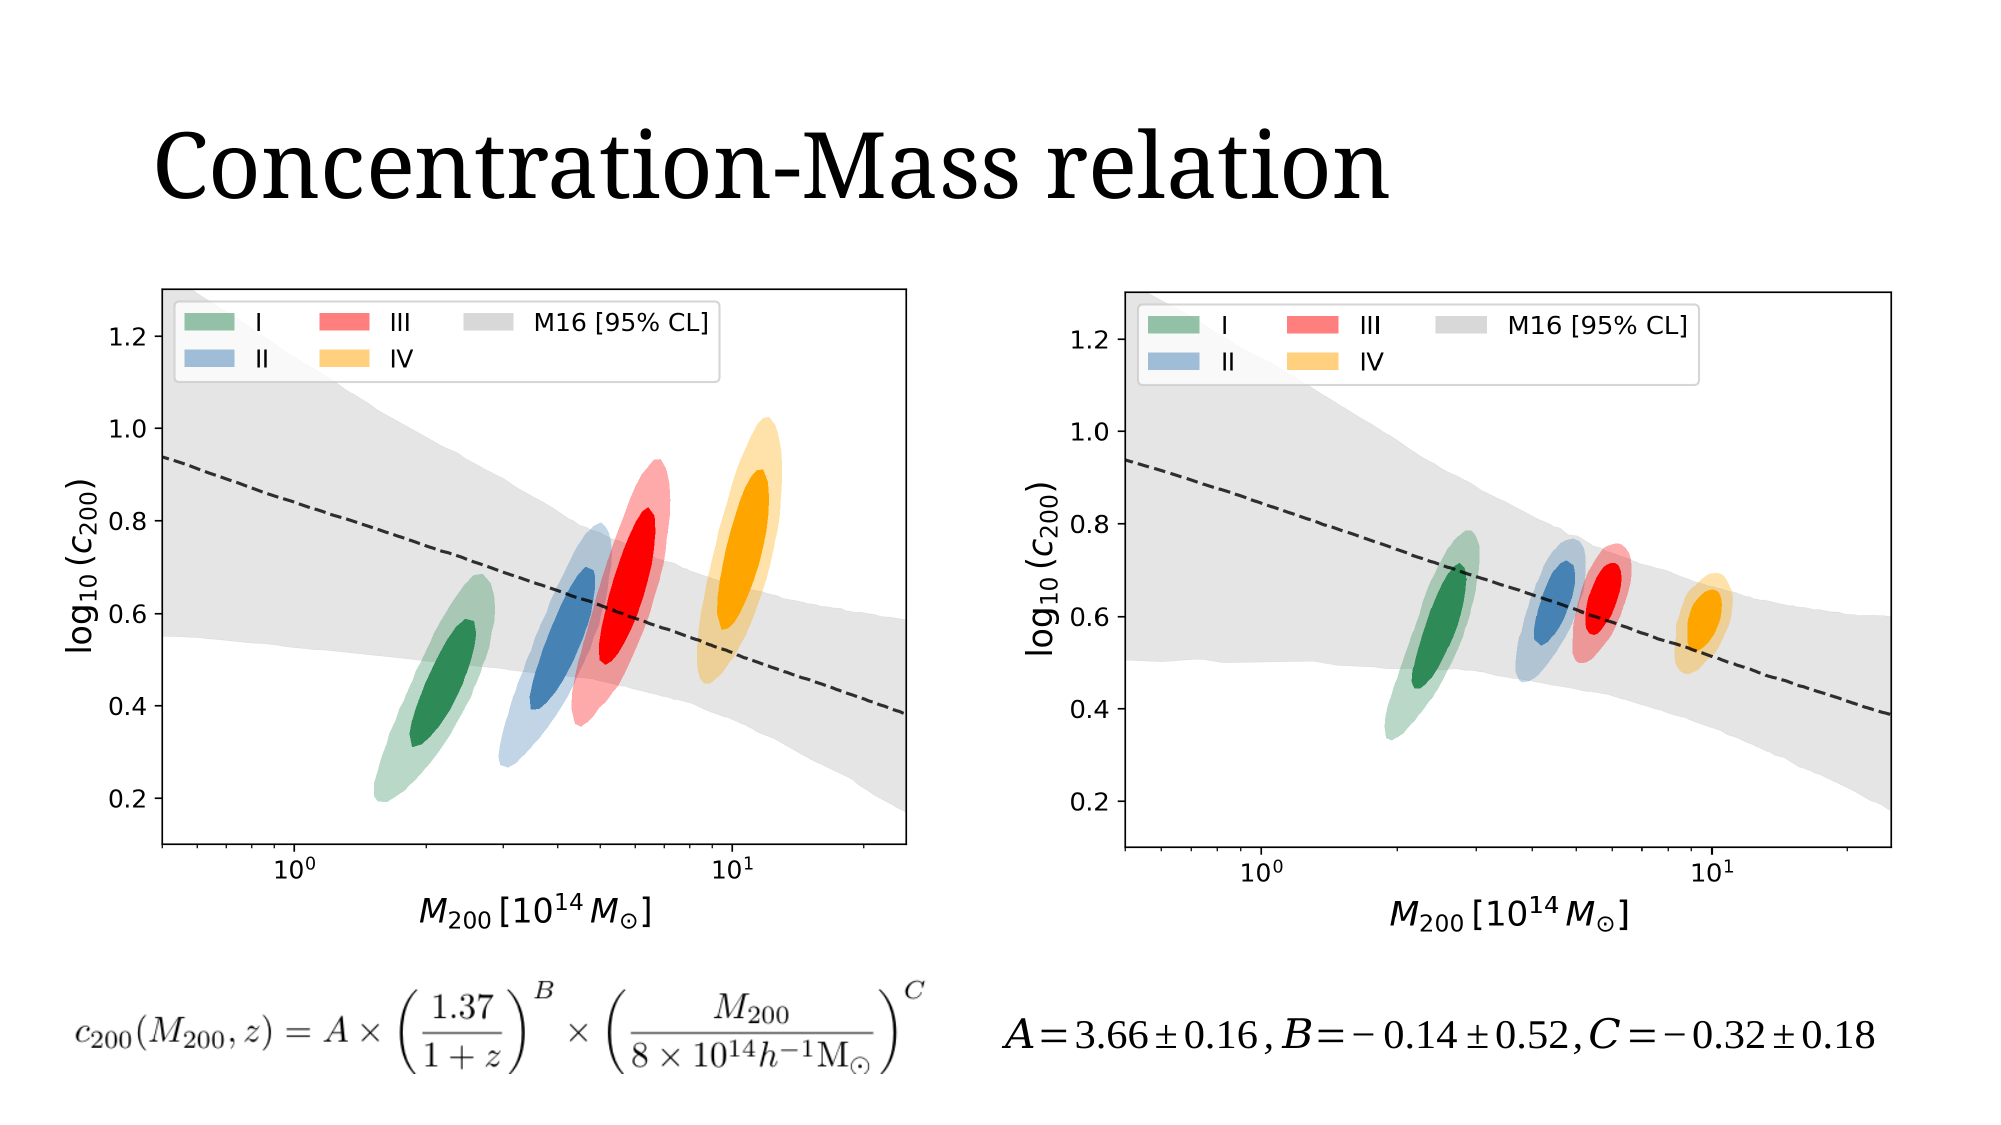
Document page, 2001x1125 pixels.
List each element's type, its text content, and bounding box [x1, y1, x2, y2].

picture [48, 965, 940, 1074]
title Concentration-Mass relation [137, 59, 1863, 278]
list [1008, 276, 1907, 948]
picture [48, 273, 922, 945]
